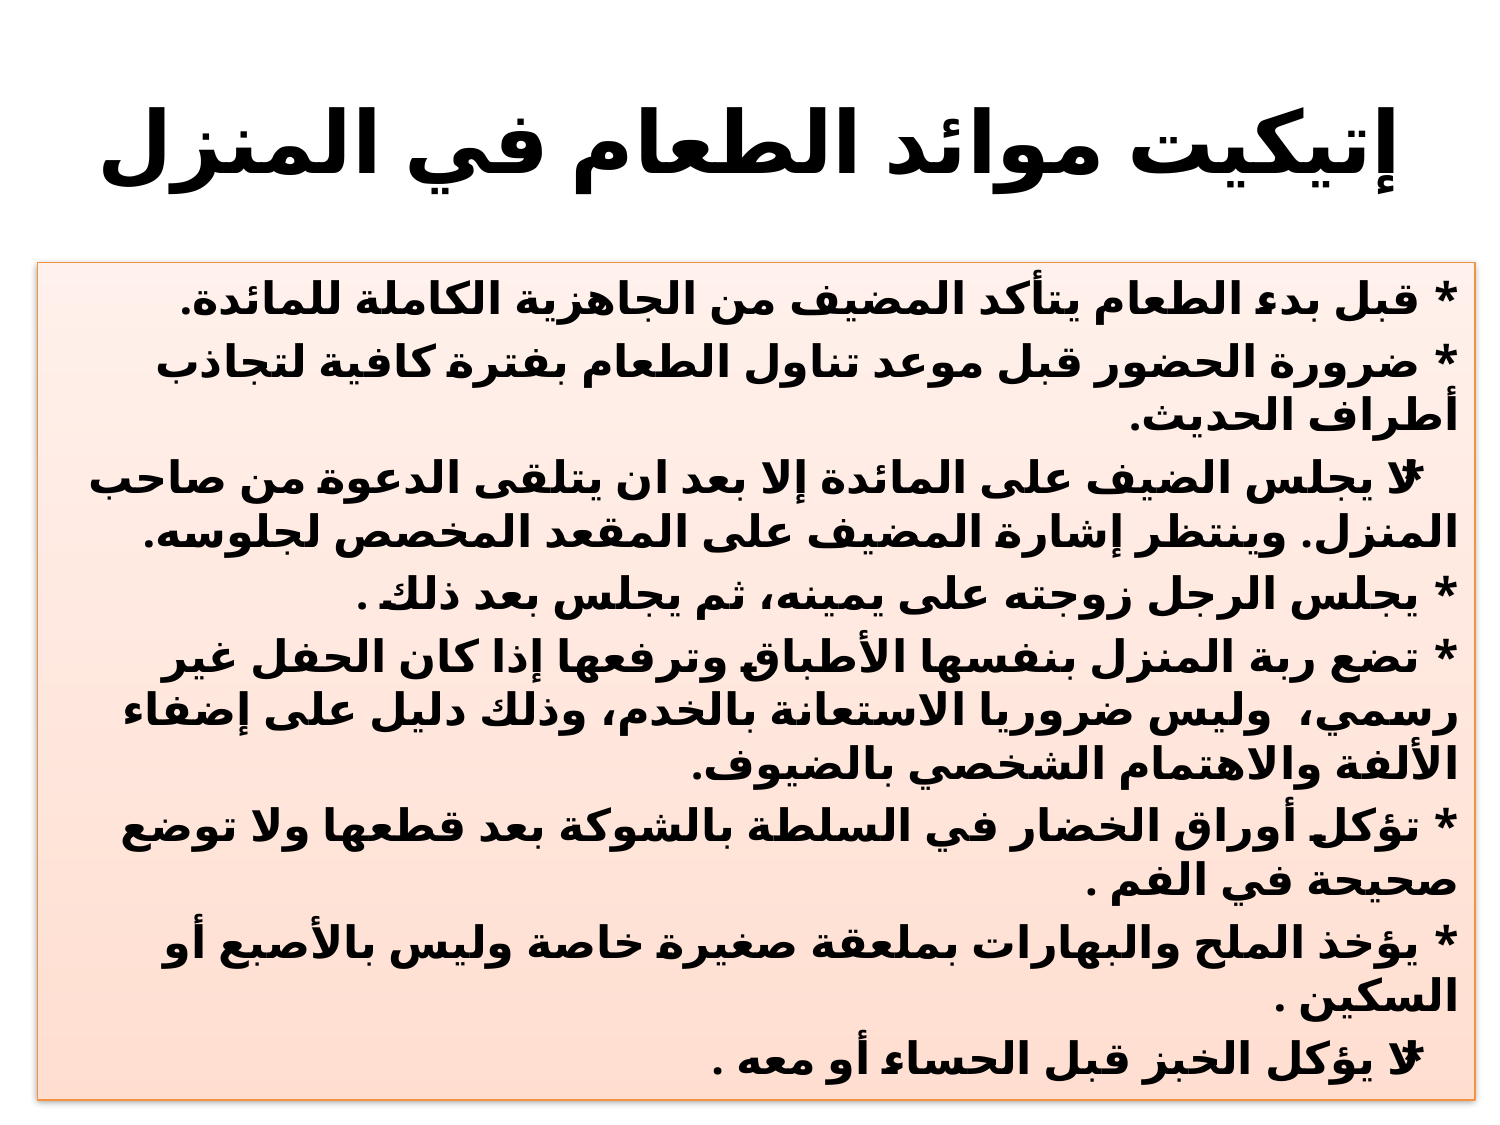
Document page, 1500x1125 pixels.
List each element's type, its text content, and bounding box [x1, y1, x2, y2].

title إتيكيت موائد الطعام في المنزل [75, 45, 1425, 233]
list * قبل بدء الطعام يتأكد المضيف من الجاهزية الكاملة للمائدة. * ضرورة الحضور قبل موعد تناول الطعام بفترة كافية لتجاذب أطراف الحديث. * لا يجلس الضيف على المائدة إلا بعد ان يتلقى الدعوة من صاحب المنزل. وينتظر إشارة المضيف على المقعد المخصص لجلوسه. * يجلس الرجل زوجته على يمينه، ثم يجلس بعد ذلك . * تضع ربة المنزل بنفسها الأطباق وترفعها إذا كان الحفل غير رسمي، وليس ضروريا الاستعانة بالخدم، وذلك دليل على إضفاء الألفة والاهتمام الشخصي بالضيوف. * تؤكل أوراق الخضار في السلطة بالشوكة بعد قطعها ولا توضع صحيحة في الفم . * يؤخذ الملح والبهارات بملعقة صغيرة خاصة وليس بالأصبع أو السكين . * لا يؤكل الخبز قبل الحساء أو معه . [37, 262, 1476, 1101]
